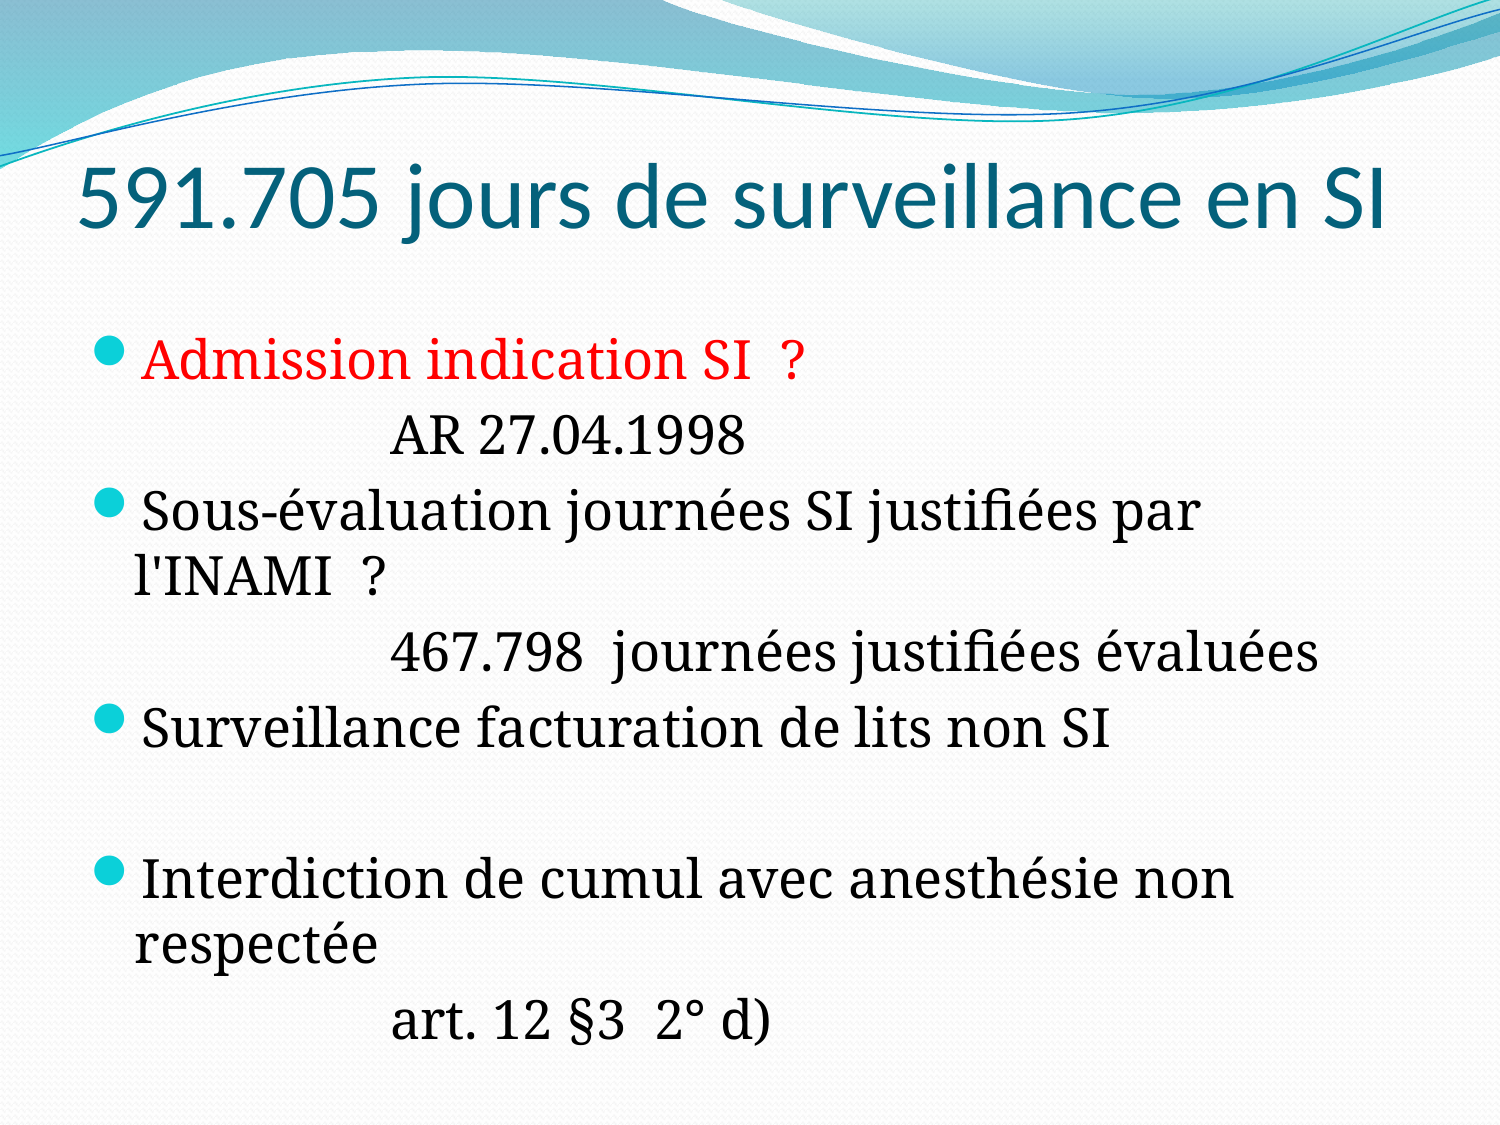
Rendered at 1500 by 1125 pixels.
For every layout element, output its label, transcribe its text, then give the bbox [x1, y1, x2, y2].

list Admission indication SI ? AR 27.04.1998 Sous-évaluation journées SI justifiées par l'INAMI ? 467.798 journées justifiées évaluées Surveillance facturation de lits non SI Interdiction de cumul avec anesthésie non respectée art. 12 §3 2° d) [74, 317, 1426, 1038]
title 591.705 jours de surveillance en SI [74, 31, 1500, 248]
